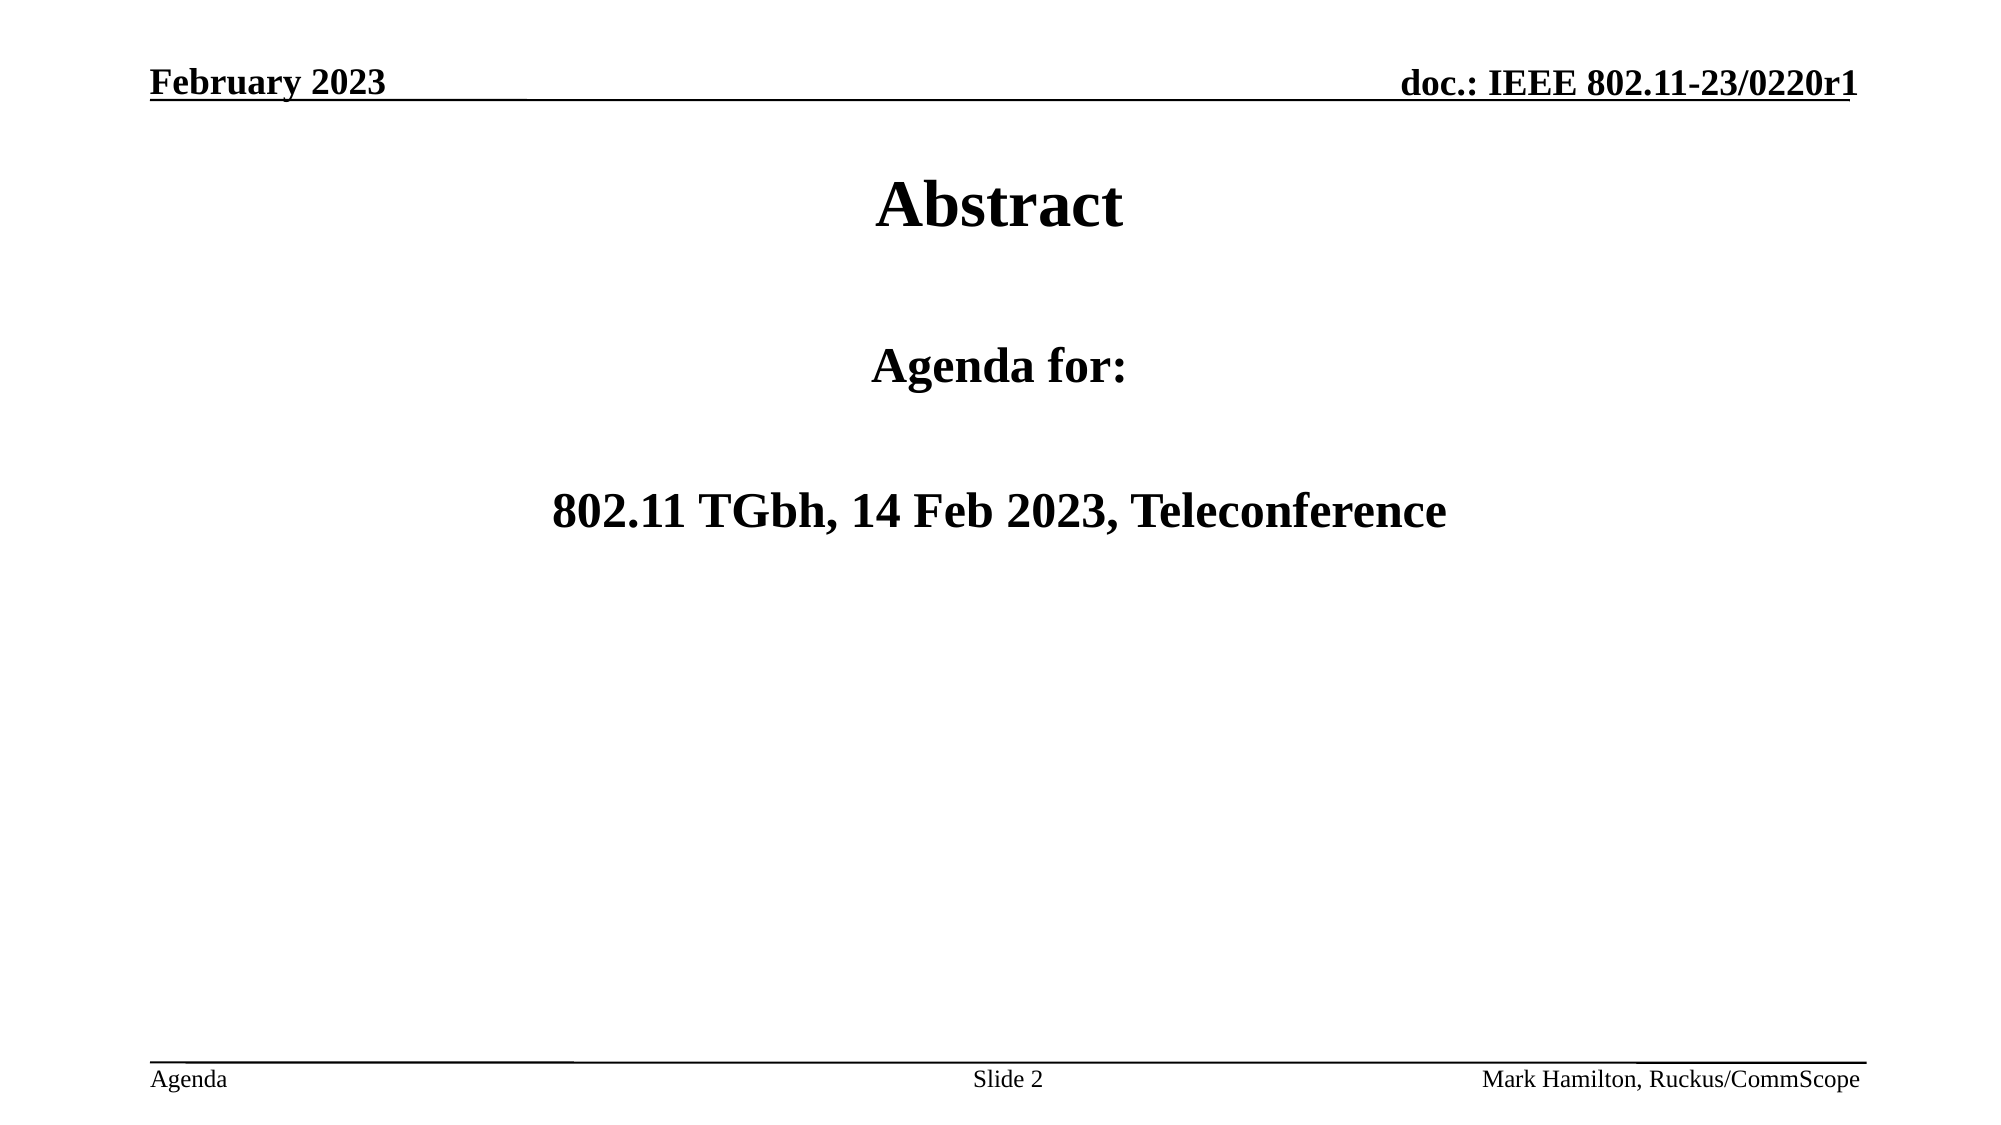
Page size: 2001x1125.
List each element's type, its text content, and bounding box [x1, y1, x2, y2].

slide_number Slide 2 [950, 1061, 1067, 1123]
title Abstract [149, 112, 1850, 288]
list Agenda for: 802.11 TGbh, 14 Feb 2023, Teleconference [149, 324, 1850, 1000]
